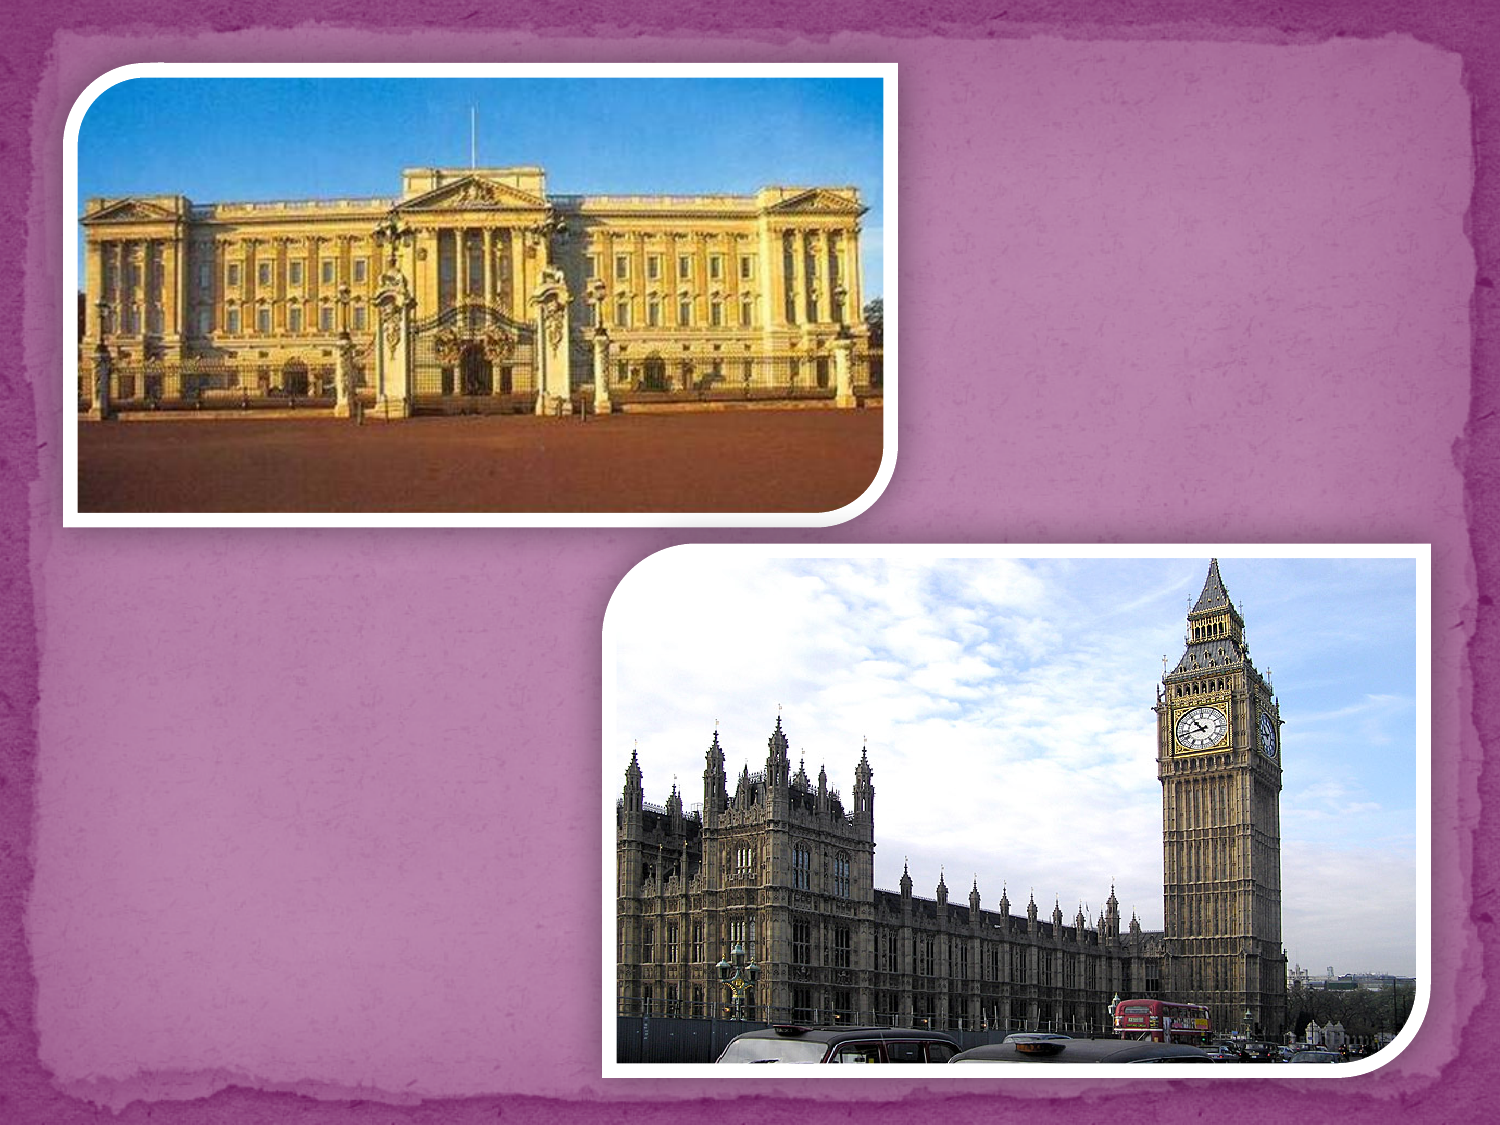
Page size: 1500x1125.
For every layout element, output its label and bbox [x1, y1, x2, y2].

picture [72, 72, 890, 521]
picture [611, 552, 1424, 1070]
